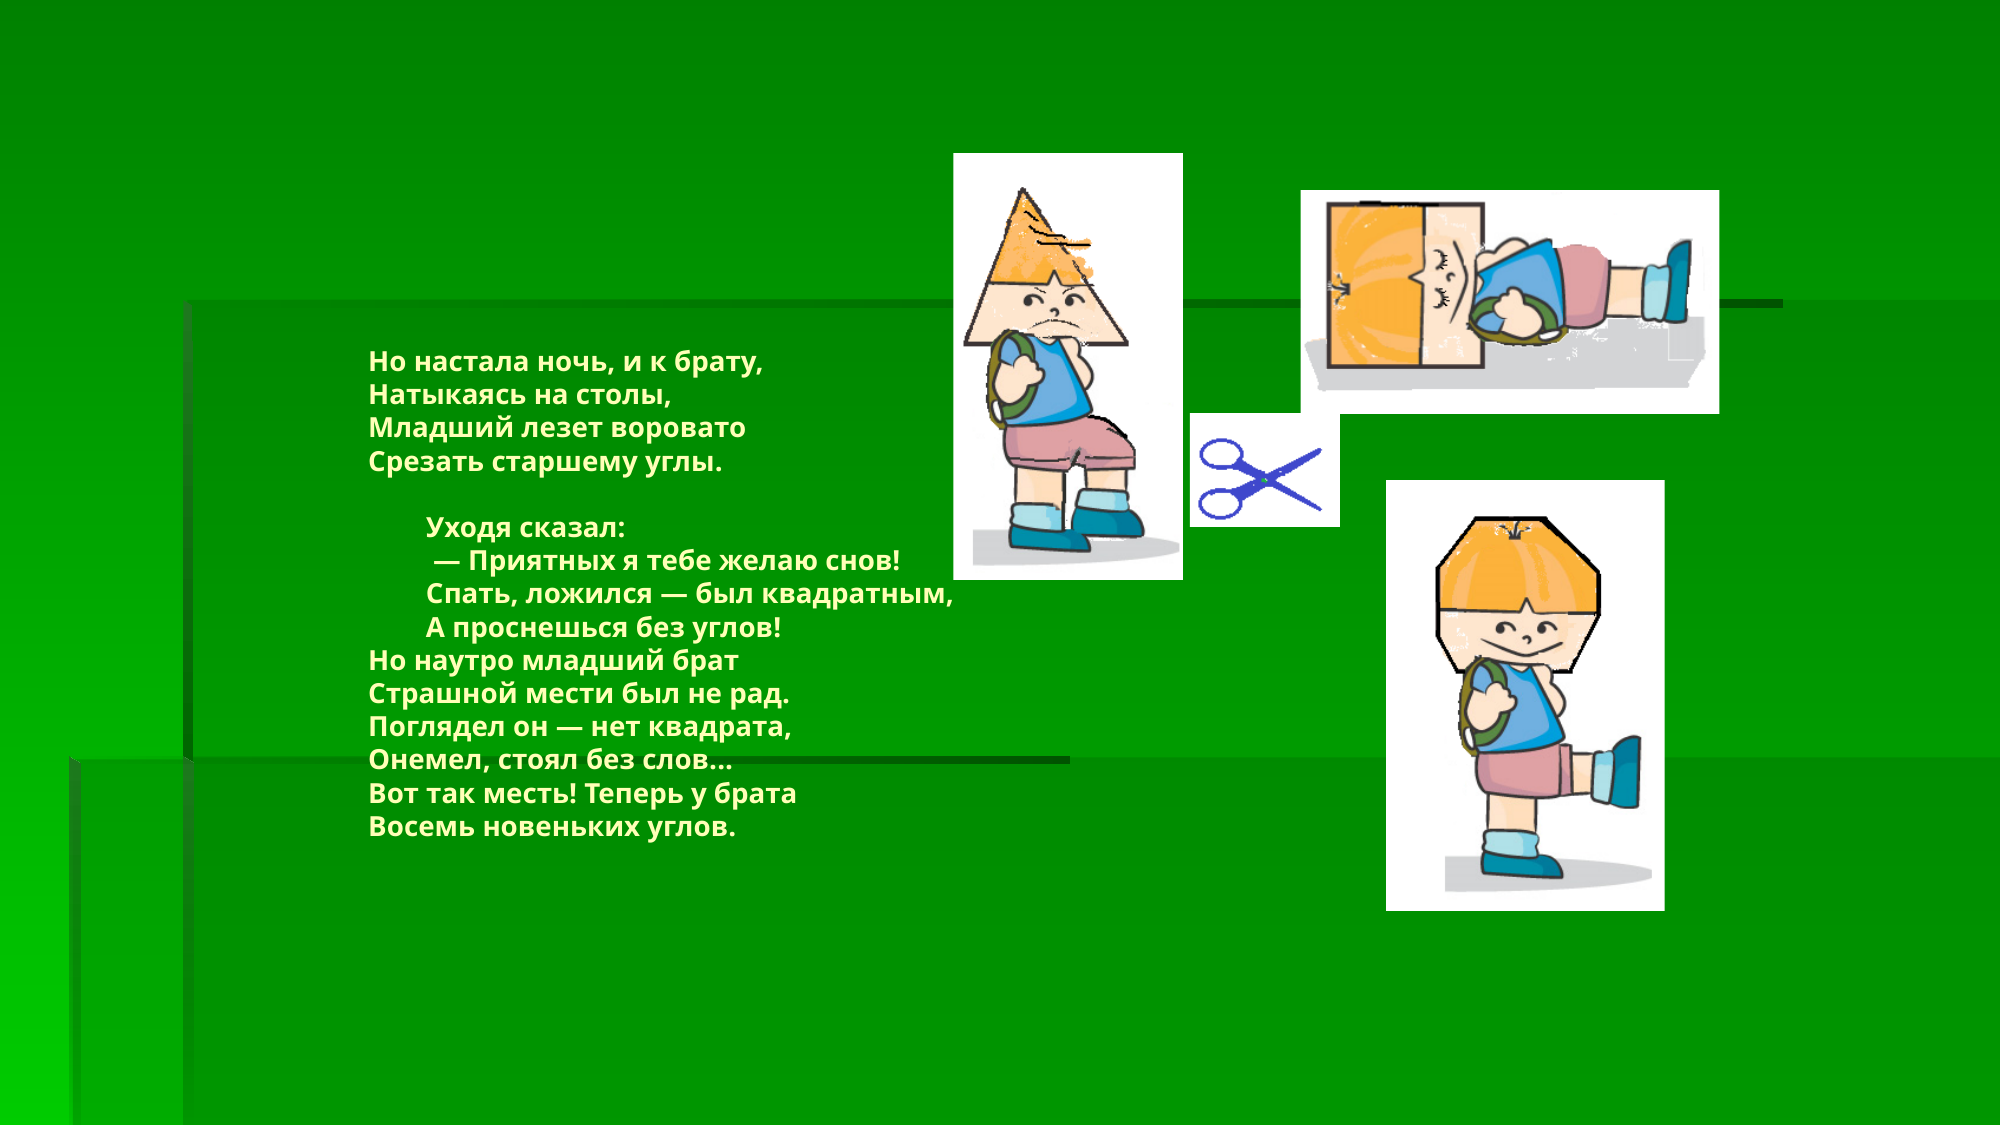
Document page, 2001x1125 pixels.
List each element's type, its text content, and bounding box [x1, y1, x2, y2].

picture [1189, 190, 1720, 527]
picture [1385, 480, 1665, 912]
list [953, 152, 1184, 580]
title Но настала ночь, и к брату, Натыкаясь на столы, Младший лезет воровато Срезать старшему углы. Уходя сказал: — Приятных я тебе желаю снов! Спать, ложился — был квадратным, А проснешься без углов! Но наутро младший брат Страшной мести был не рад. Поглядел он — нет квадрата, Онемел, стоял без слов... Вот так месть! Теперь у брата Восемь новеньких углов. [352, 185, 1648, 927]
